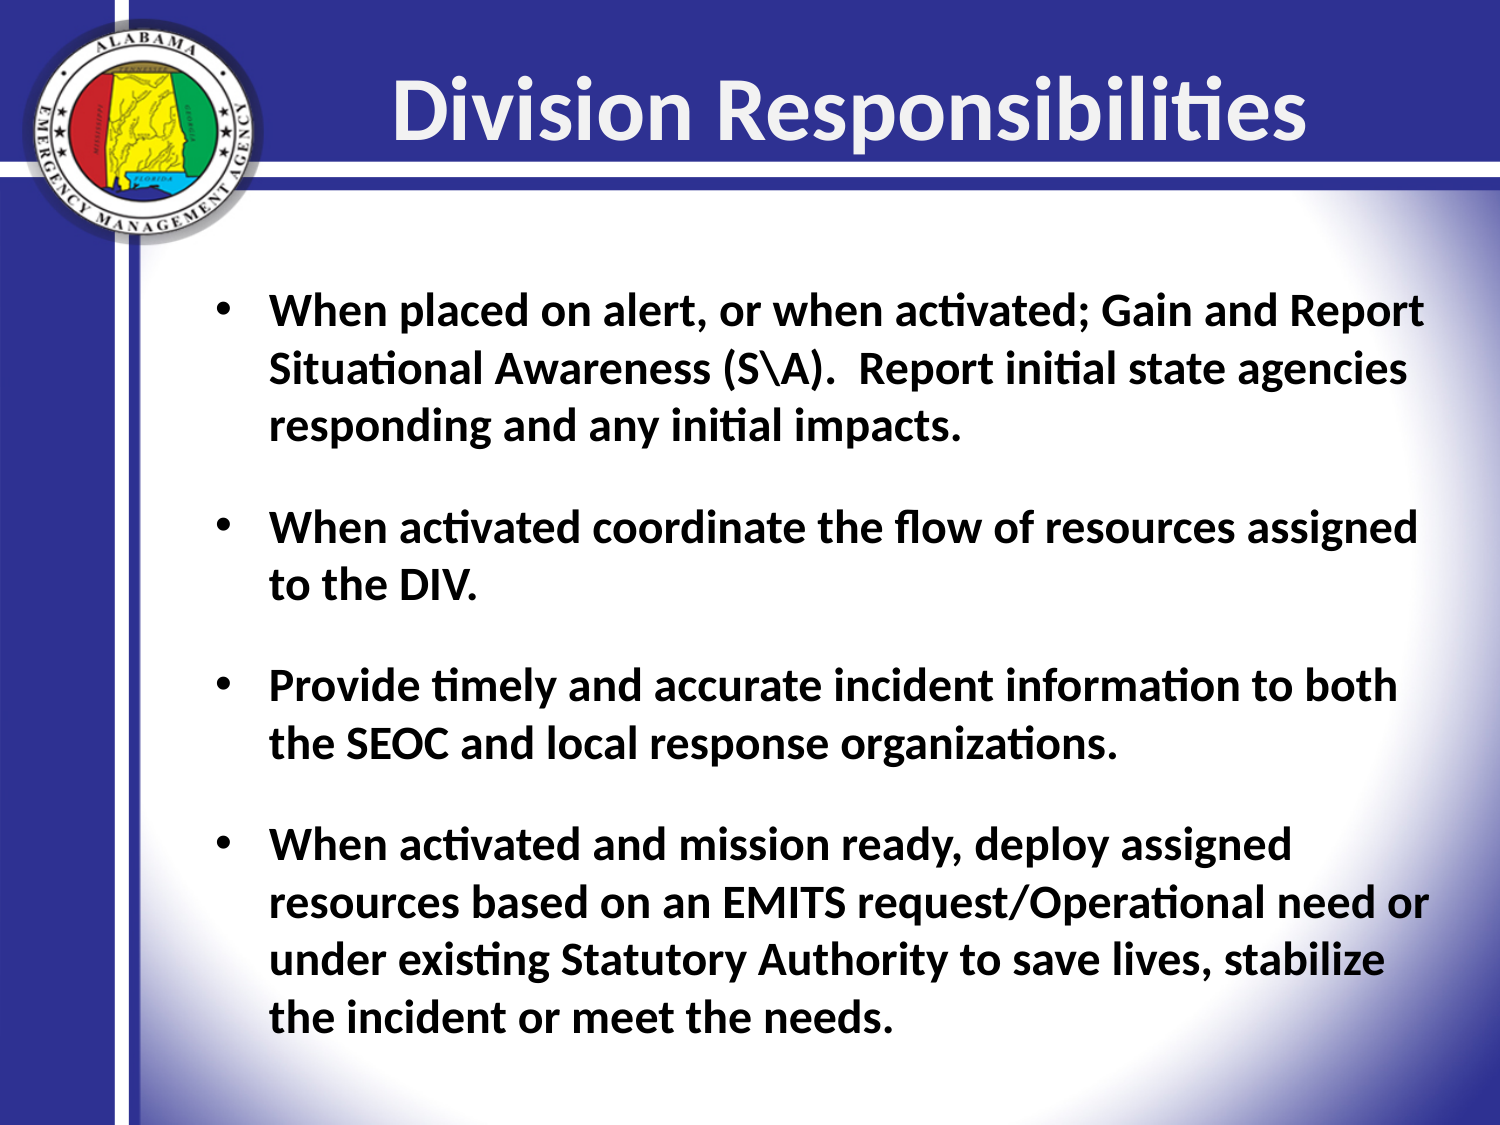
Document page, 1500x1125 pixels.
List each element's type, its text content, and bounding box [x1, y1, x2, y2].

picture [0, 0, 1500, 1125]
title Division Responsibilities [275, 45, 1425, 163]
list When placed on alert, or when activated; Gain and Report Situational Awareness (S\A). Report initial state agencies responding and any initial impacts. When activated coordinate the flow of resources assigned to the DIV. Provide timely and accurate incident information to both the SEOC and local response organizations. When activated and mission ready, deploy assigned resources based on an EMITS request/Operational need or under existing Statutory Authority to save lives, stabilize the incident or meet the needs. [200, 271, 1475, 1122]
